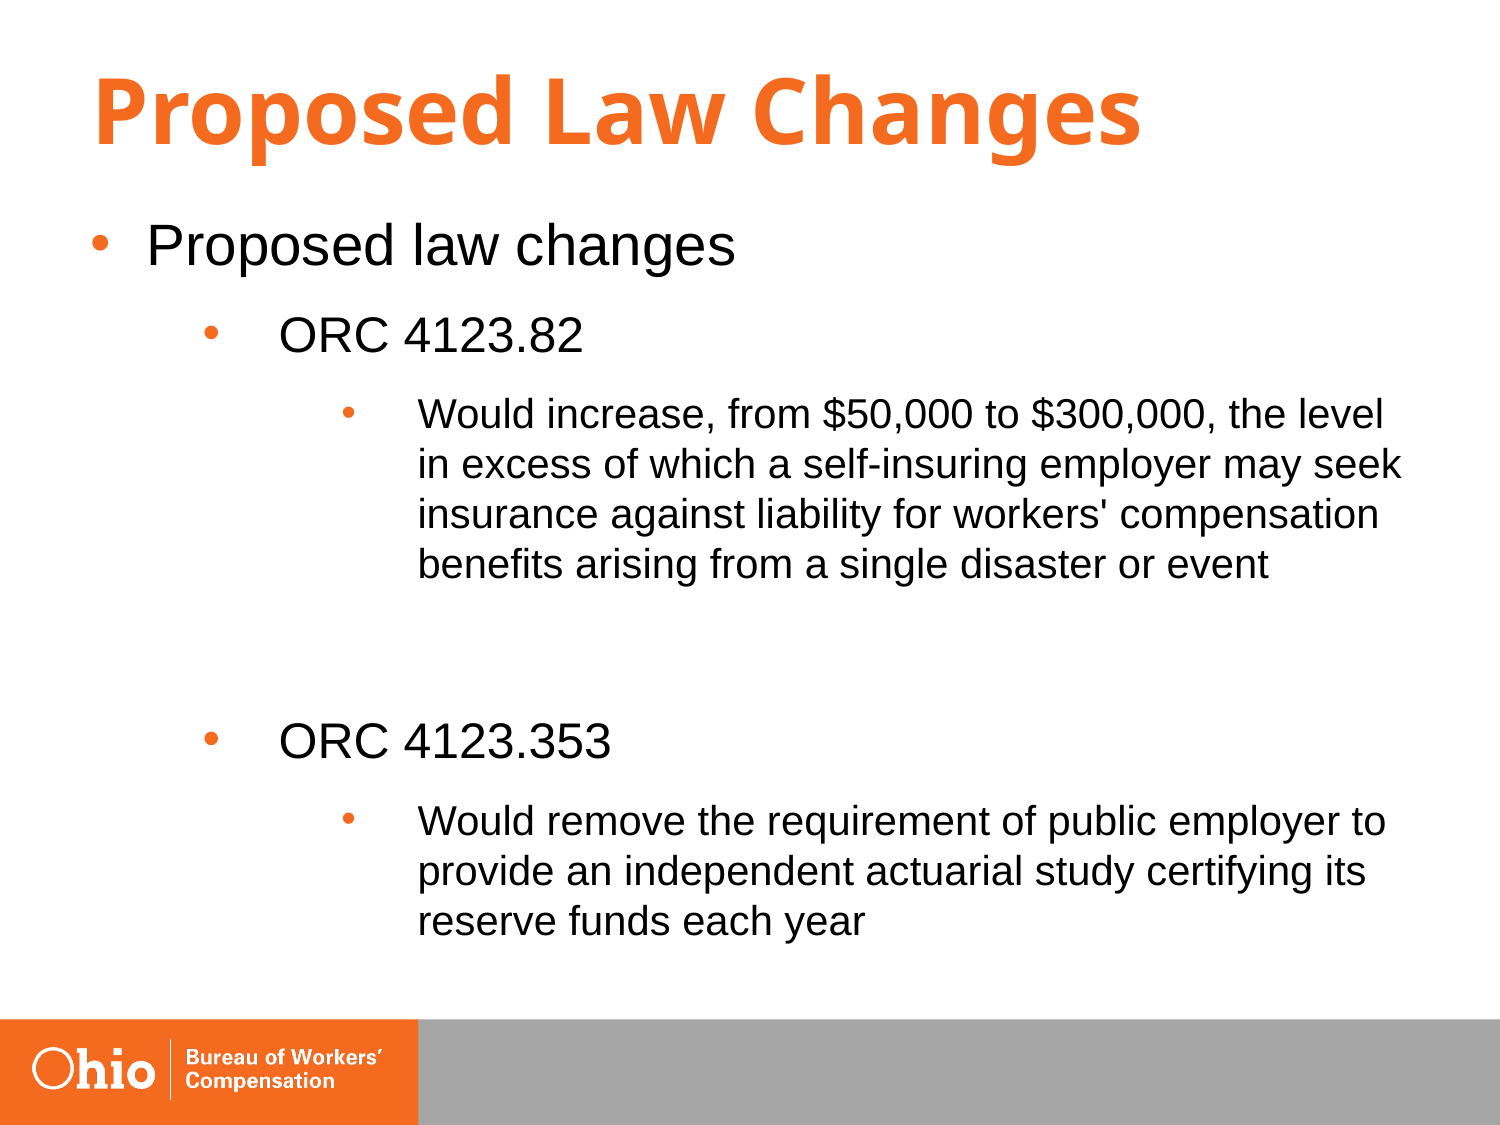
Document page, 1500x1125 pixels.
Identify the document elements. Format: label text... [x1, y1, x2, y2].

list Proposed law changes ORC 4123.82 Would increase, from $50,000 to $300,000, the level in excess of which a self-insuring employer may seek insurance against liability for workers' compensation benefits arising from a single disaster or event ORC 4123.353 Would remove the requirement of public employer to provide an independent actuarial study certifying its reserve funds each year [74, 202, 1426, 1088]
title Proposed Law Changes [76, 67, 1428, 194]
picture [32, 1039, 382, 1100]
